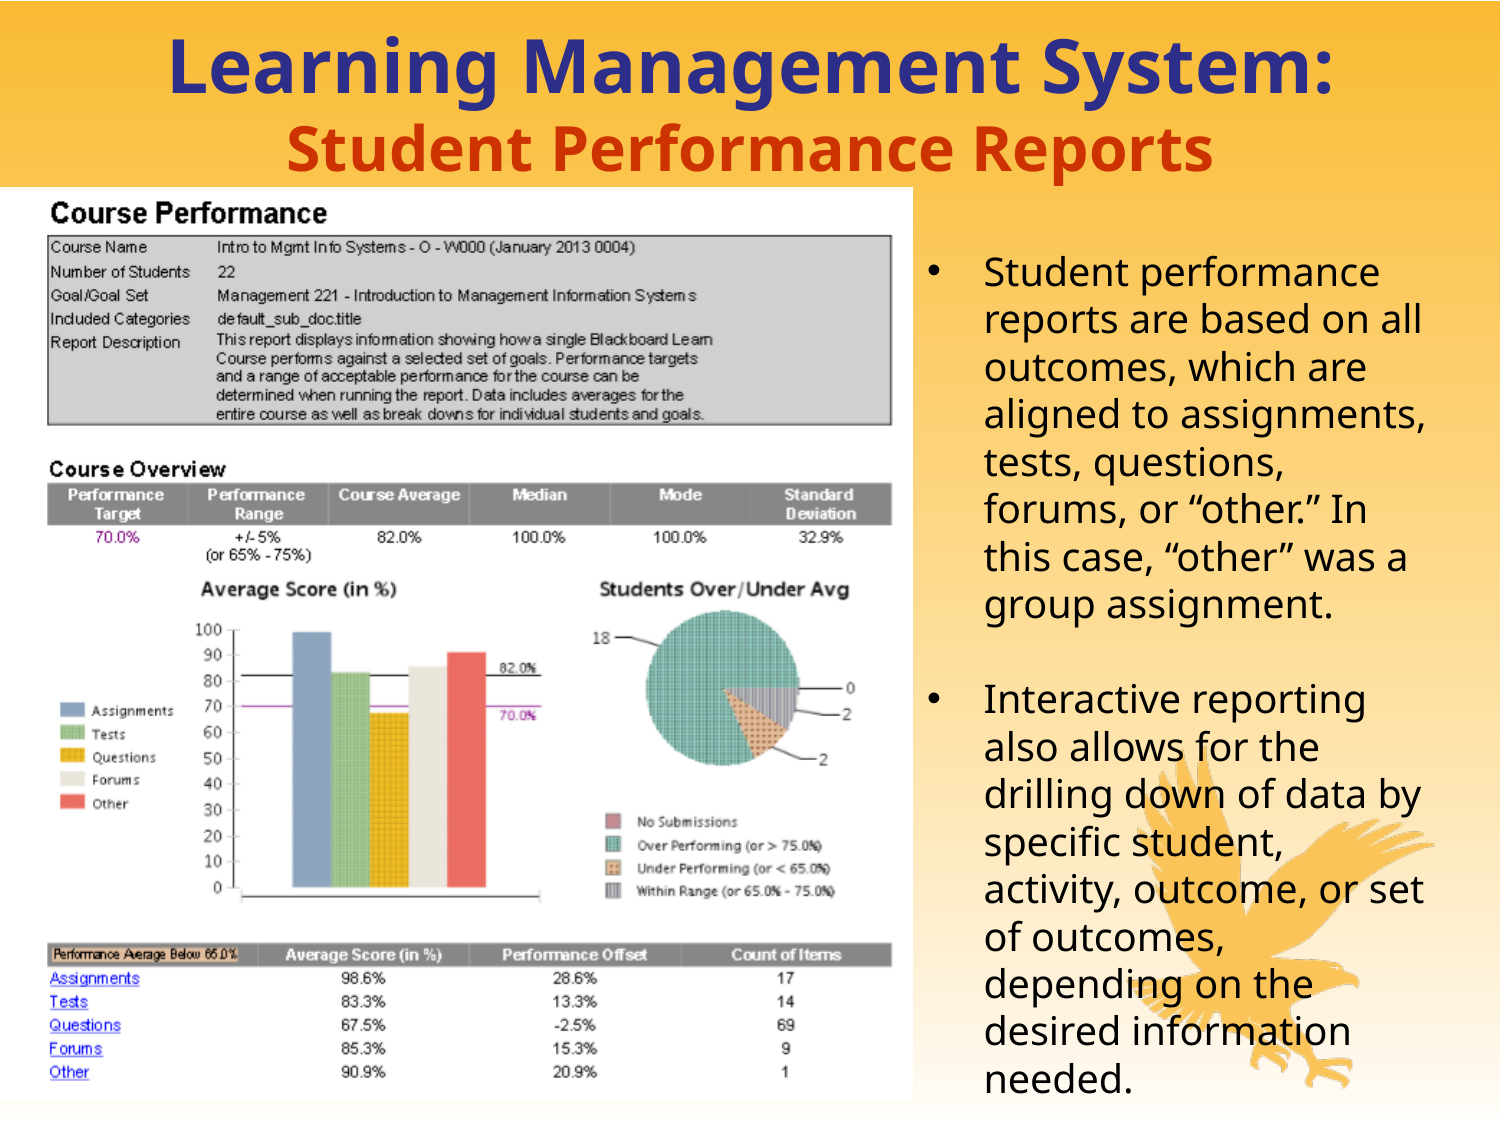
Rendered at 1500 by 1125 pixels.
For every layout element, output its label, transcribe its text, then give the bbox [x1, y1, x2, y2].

title Learning Management System: Student Performance Reports [3, 13, 1498, 189]
picture [0, 1, 1500, 1125]
text_box Student performance reports are based on all outcomes, which are aligned to assignments, tests, questions, forums, or “other.” In this case, “other” was a group assignment. Interactive reporting also allows for the drilling down of data by specific student, activity, outcome, or set of outcomes, depending on the desired information needed. [916, 239, 1448, 1075]
